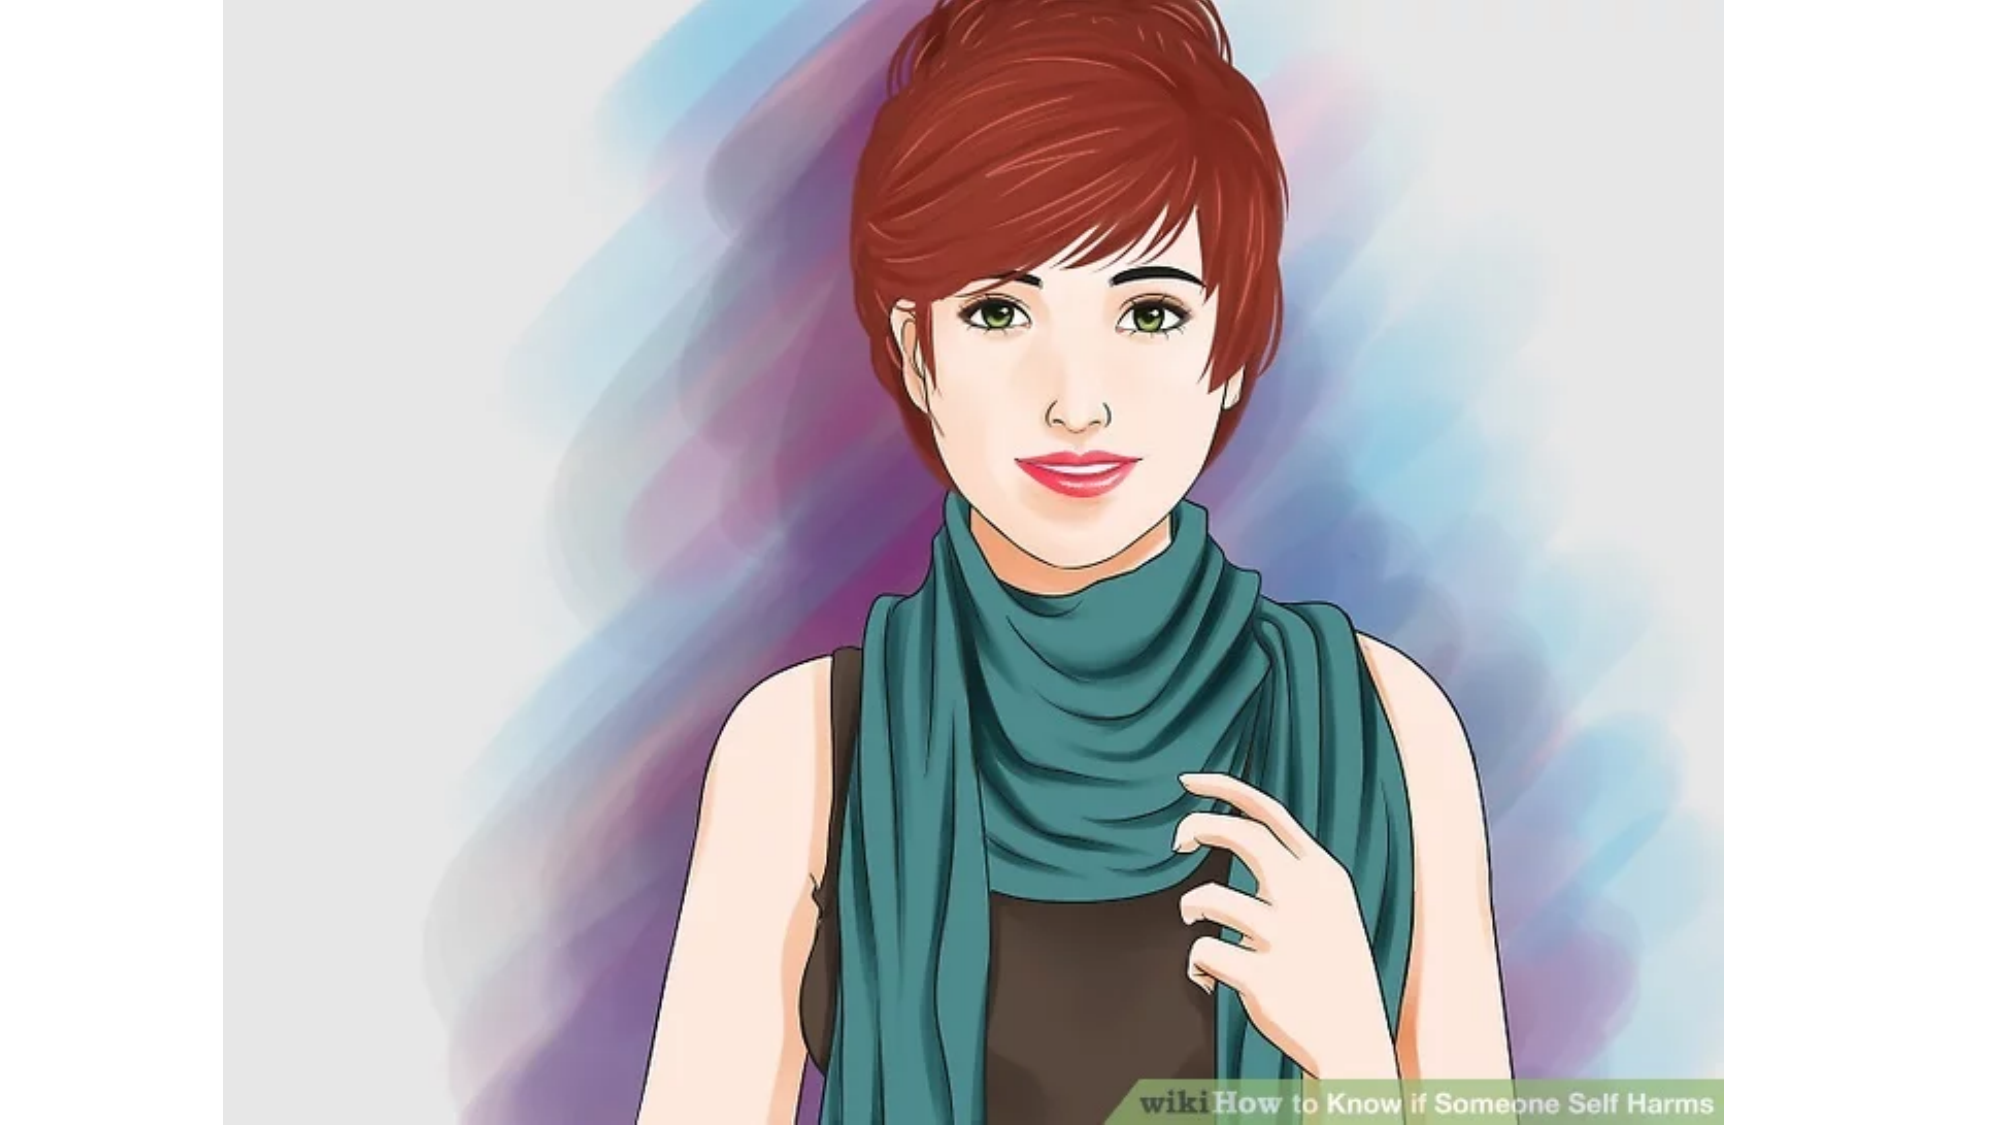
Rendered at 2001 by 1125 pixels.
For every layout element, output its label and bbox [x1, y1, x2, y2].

picture [223, 0, 1724, 1125]
